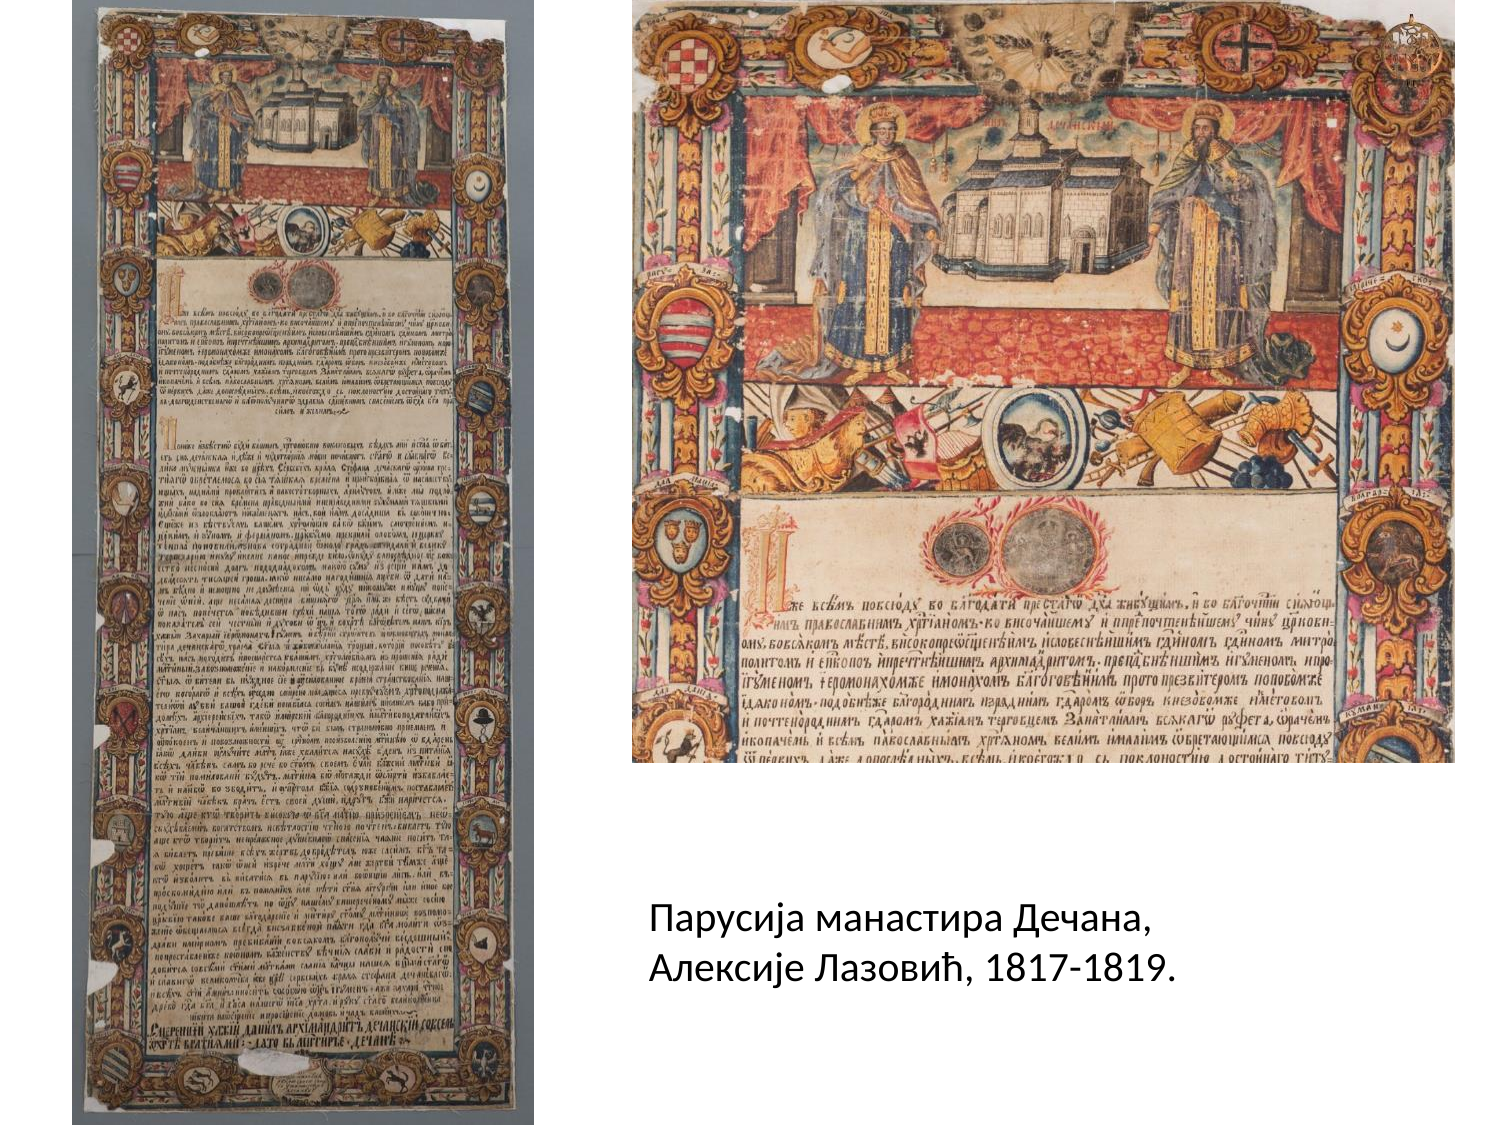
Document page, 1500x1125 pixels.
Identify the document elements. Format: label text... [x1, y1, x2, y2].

picture [631, 0, 1456, 763]
text_box Парусија манастира Дечана, Алексије Лазовић, 1817-1819. [633, 881, 1193, 997]
picture [72, 0, 534, 1125]
